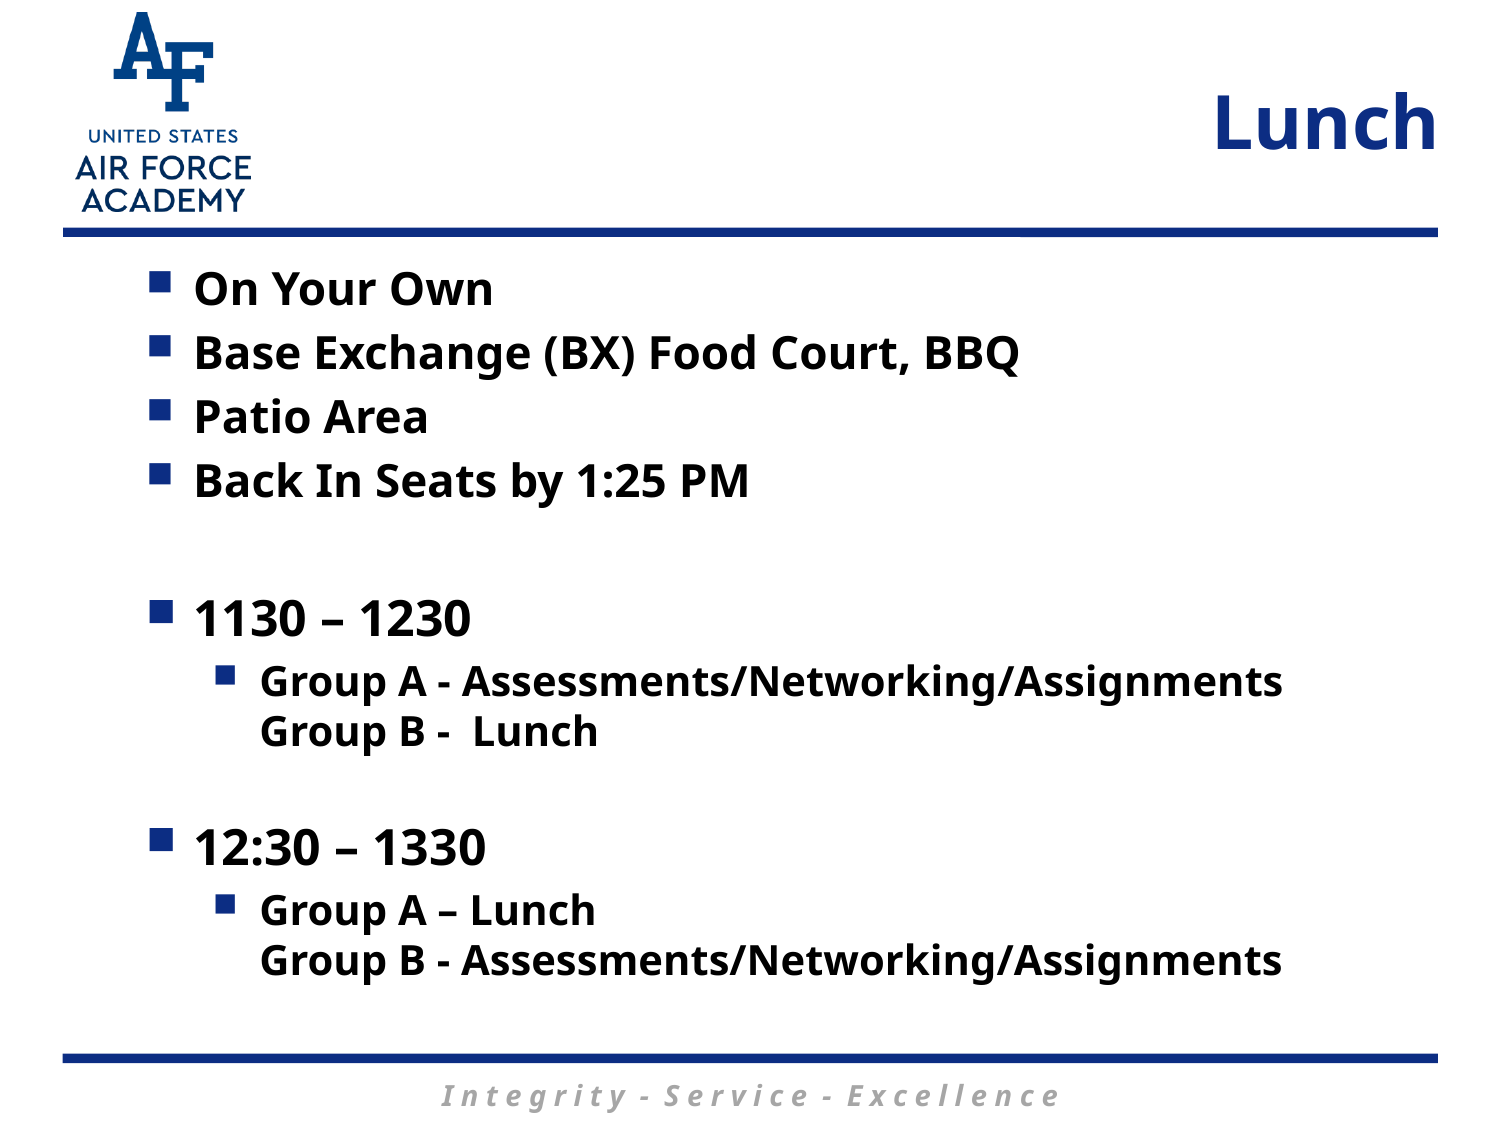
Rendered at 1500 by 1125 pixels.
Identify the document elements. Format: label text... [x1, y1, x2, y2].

picture [75, 12, 251, 212]
title Lunch [299, 29, 1456, 211]
list On Your Own Base Exchange (BX) Food Court, BBQ Patio Area Back In Seats by 1:25 PM 1130 – 1230 Group A - Assessments/Networking/Assignments Group B - Lunch 12:30 – 1330 Group A – Lunch Group B - Assessments/Networking/Assignments [131, 251, 1466, 1026]
